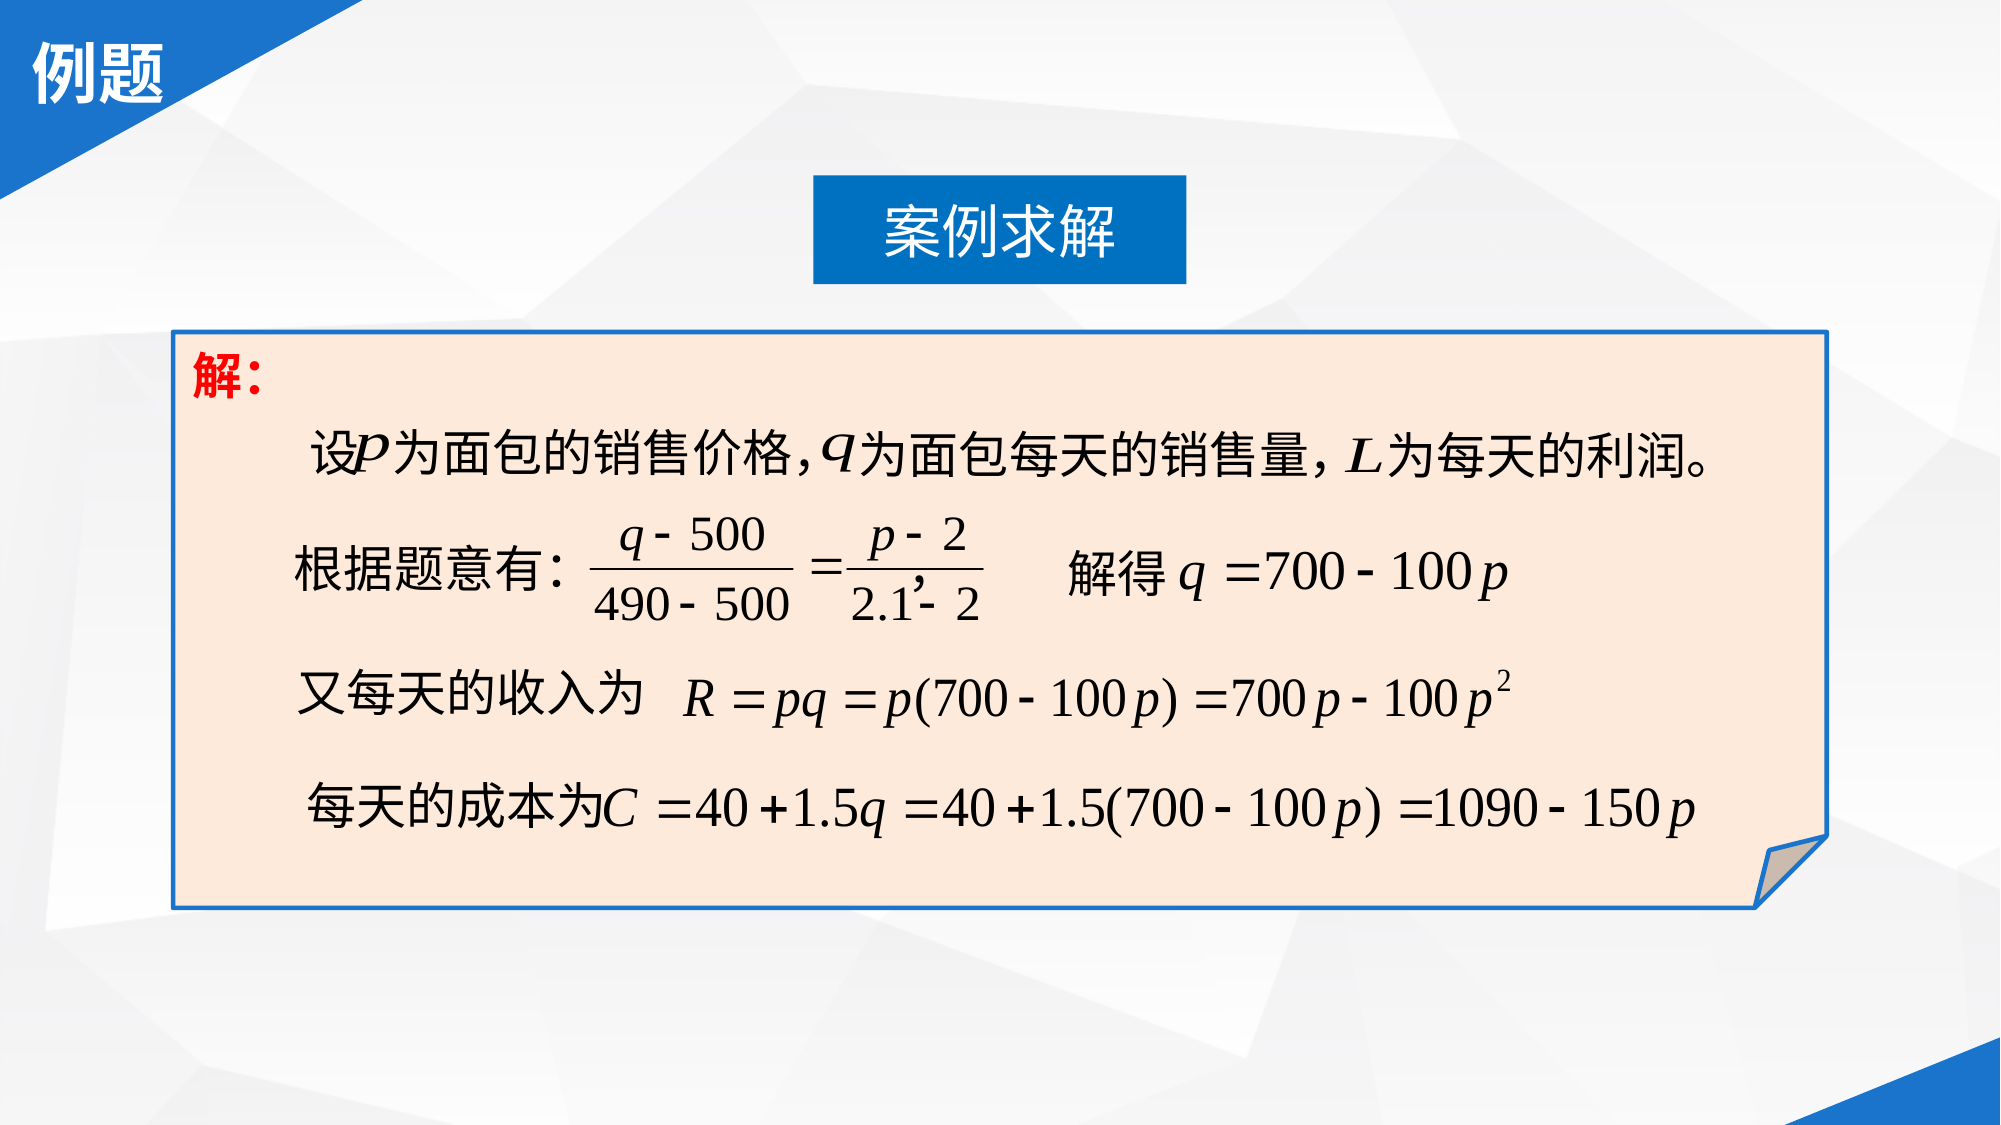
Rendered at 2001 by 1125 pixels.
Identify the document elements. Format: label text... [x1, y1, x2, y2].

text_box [278, 653, 1520, 740]
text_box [282, 766, 1710, 851]
text_box [173, 332, 1827, 908]
picture [0, 0, 2000, 1125]
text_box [1056, 534, 1520, 613]
text_box 案例求解 [811, 173, 1189, 286]
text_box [278, 412, 1755, 493]
text_box 解： [178, 337, 409, 412]
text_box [278, 503, 1051, 632]
